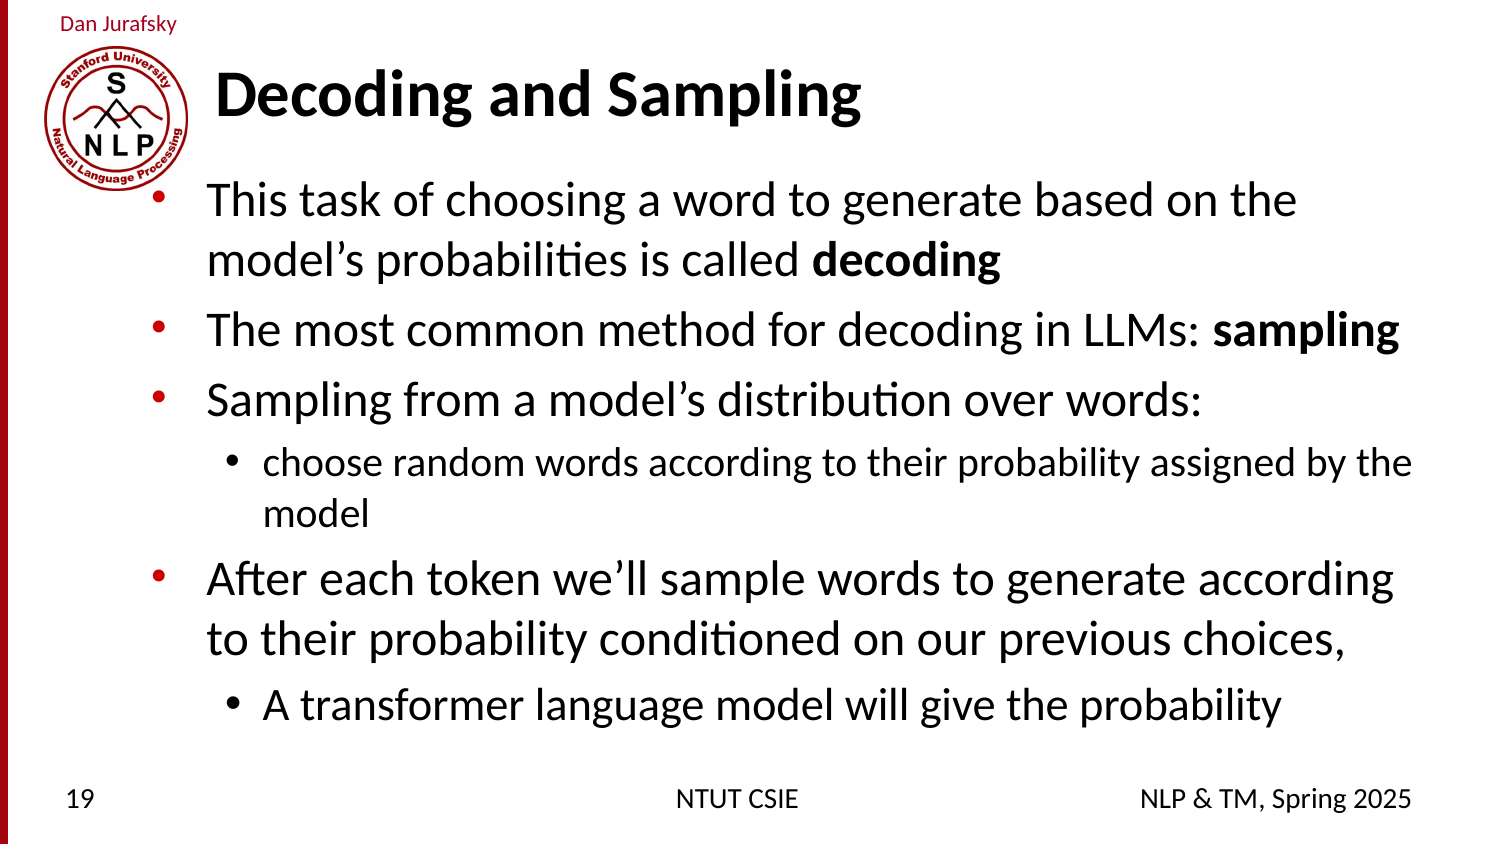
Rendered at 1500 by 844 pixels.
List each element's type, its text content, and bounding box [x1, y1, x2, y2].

list This task of choosing a word to generate based on the model’s probabilities is called decoding The most common method for decoding in LLMs: sampling Sampling from a model’s distribution over words: choose random words according to their probability assigned by the model After each token we’ll sample words to generate according to their probability conditioned on our previous choices, A transformer language model will give the probability [135, 159, 1444, 825]
footer NTUT CSIE [499, 771, 976, 829]
title Decoding and Sampling [200, 15, 1425, 138]
slide_number NLP & TM, Spring 2025 [1124, 771, 1451, 829]
picture [44, 46, 188, 191]
slide_number 19 [49, 771, 376, 829]
